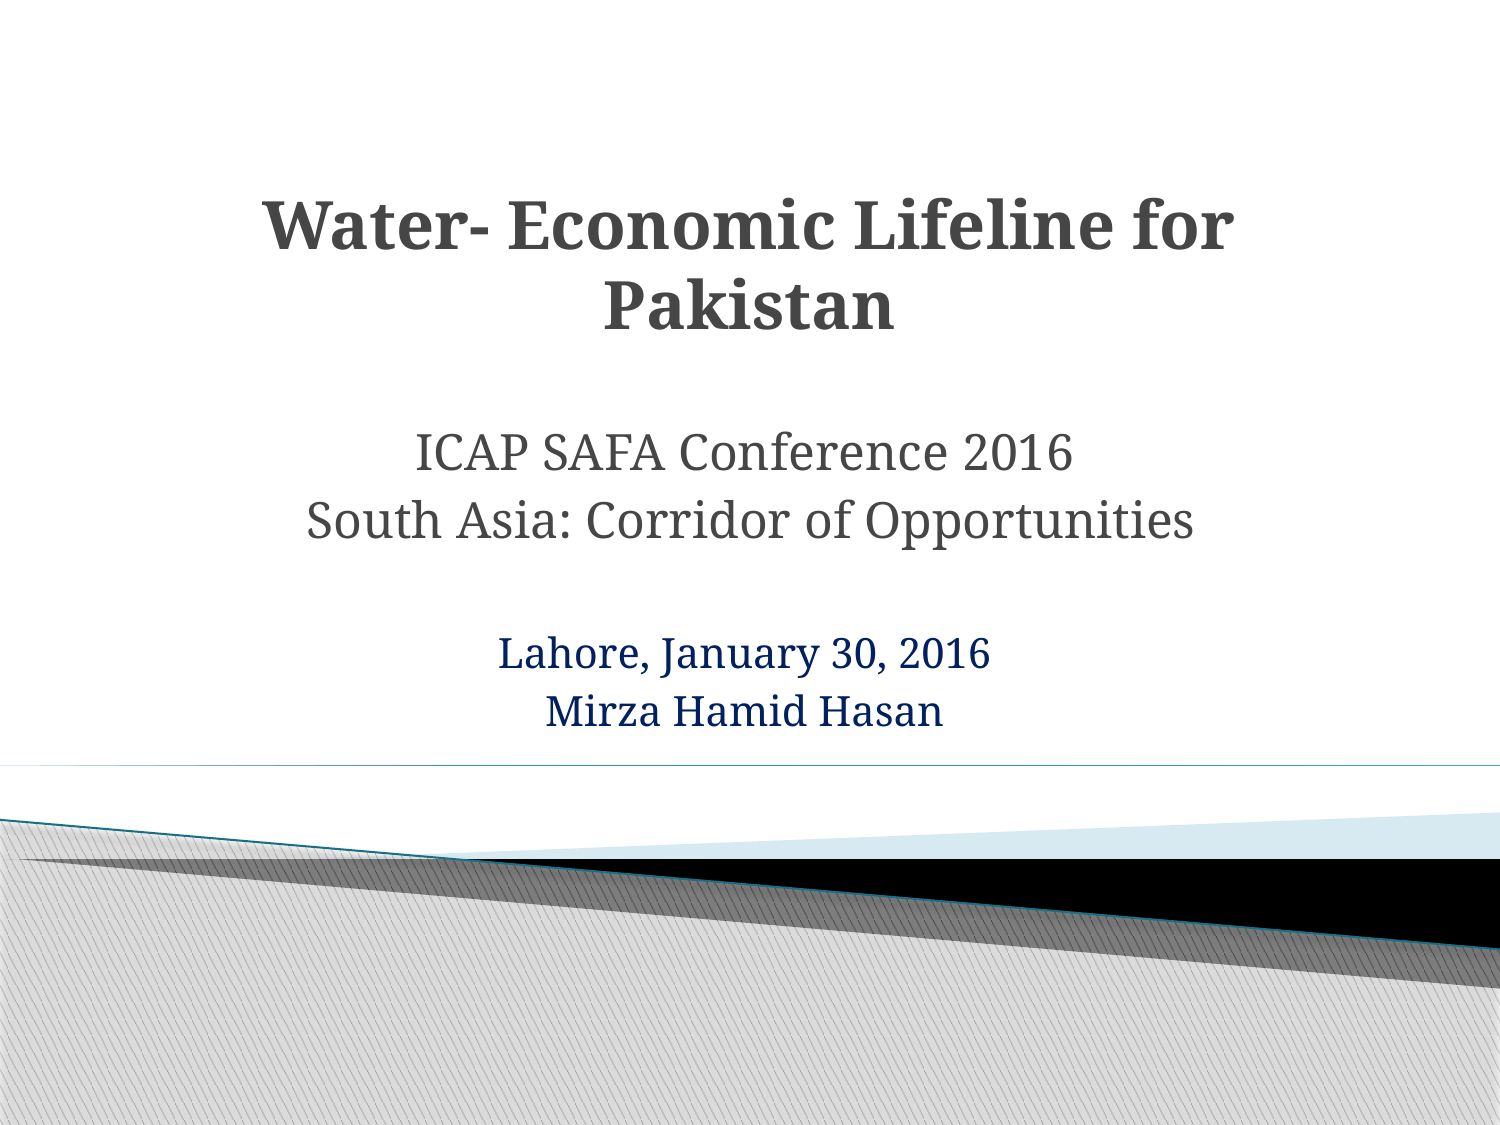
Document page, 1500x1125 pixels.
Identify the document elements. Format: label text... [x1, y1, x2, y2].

picture [5, 859, 1500, 989]
subtitle ICAP SAFA Conference 2016 South Asia: Corridor of Opportunities Lahore, January 30, 2016 Mirza Hamid Hasan [112, 412, 1388, 788]
title Water- Economic Lifeline for Pakistan [112, 174, 1388, 350]
